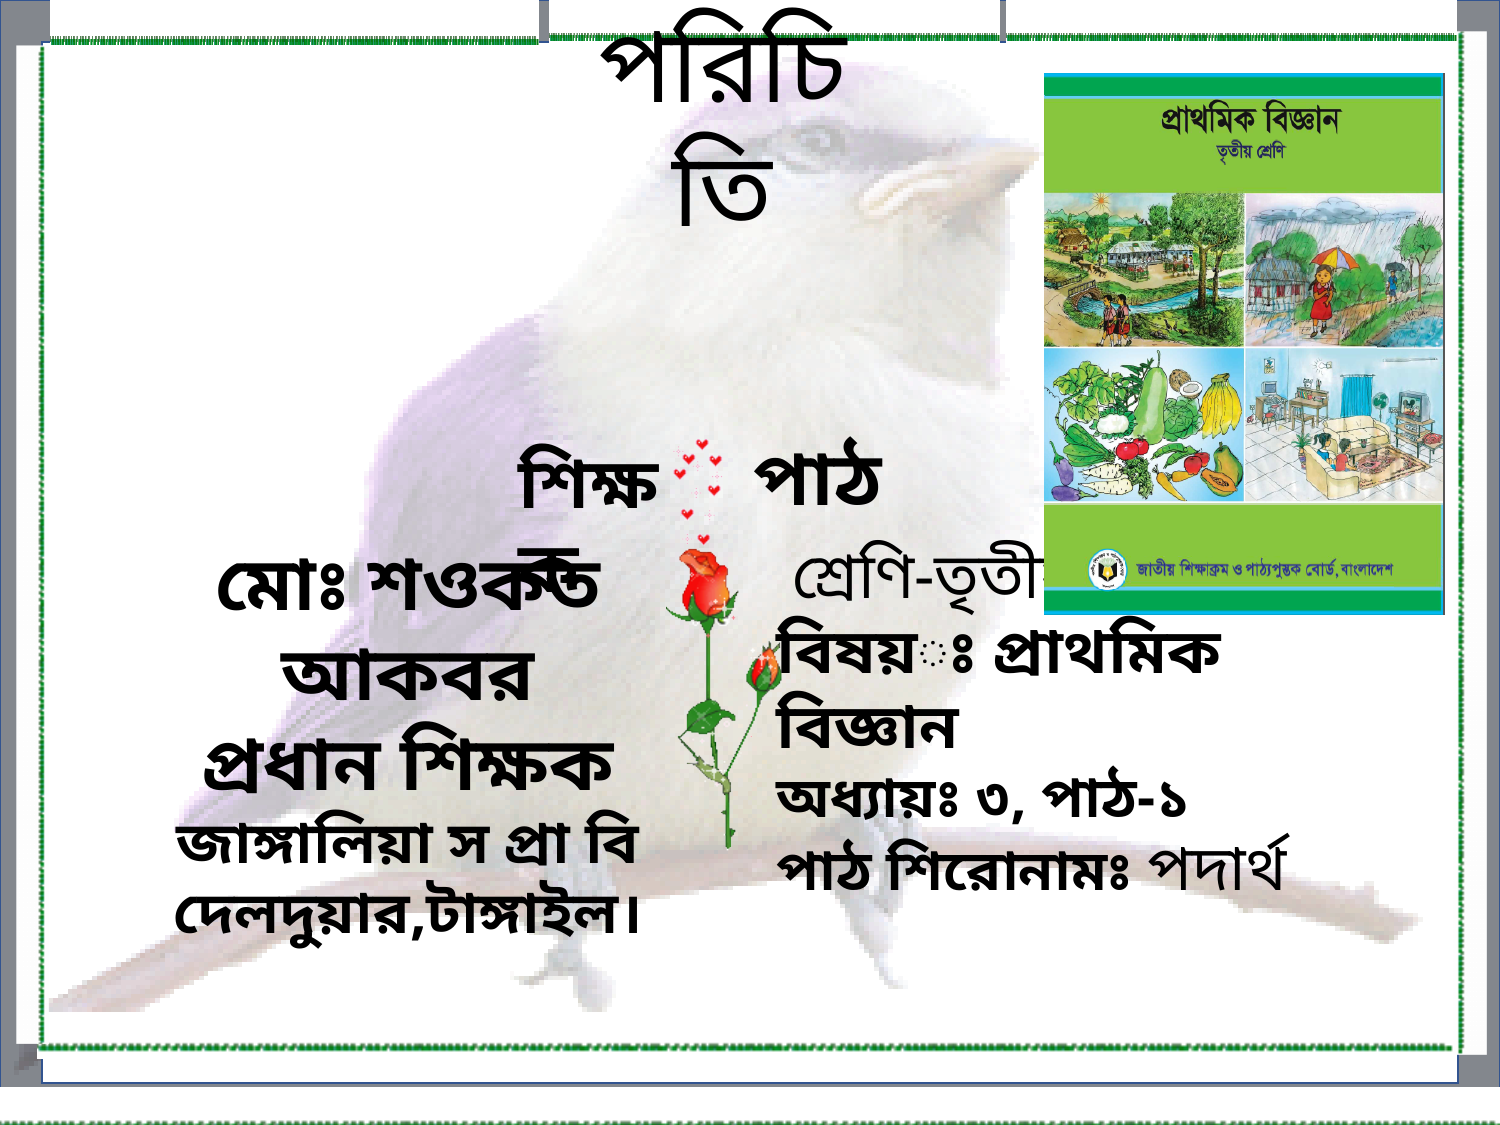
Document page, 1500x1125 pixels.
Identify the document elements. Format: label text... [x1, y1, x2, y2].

text_box শ্রেণি-তৃতীয় বিষয়ঃ প্রাথমিক বিজ্ঞান অধ্যায়ঃ ৩, পাঠ-১ পাঠ শিরোনামঃ পদার্থ [761, 527, 1415, 911]
text_box পাঠ [728, 423, 908, 529]
picture [1006, 0, 1486, 1054]
picture [50, 0, 539, 54]
picture [666, 439, 785, 852]
picture [37, 1012, 1455, 1059]
picture [549, 0, 1000, 49]
text_box মোঃ শওকত আকবর প্রধান শিক্ষক জাঙ্গালিয়া স প্রা বি দেলদুয়ার,টাঙ্গাইল। [106, 528, 710, 953]
text_box পরিচিতি [550, 58, 894, 187]
picture [0, 1087, 1500, 1125]
picture [17, 46, 48, 1043]
picture [1044, 73, 1445, 615]
text_box শিক্ষক [503, 430, 700, 614]
